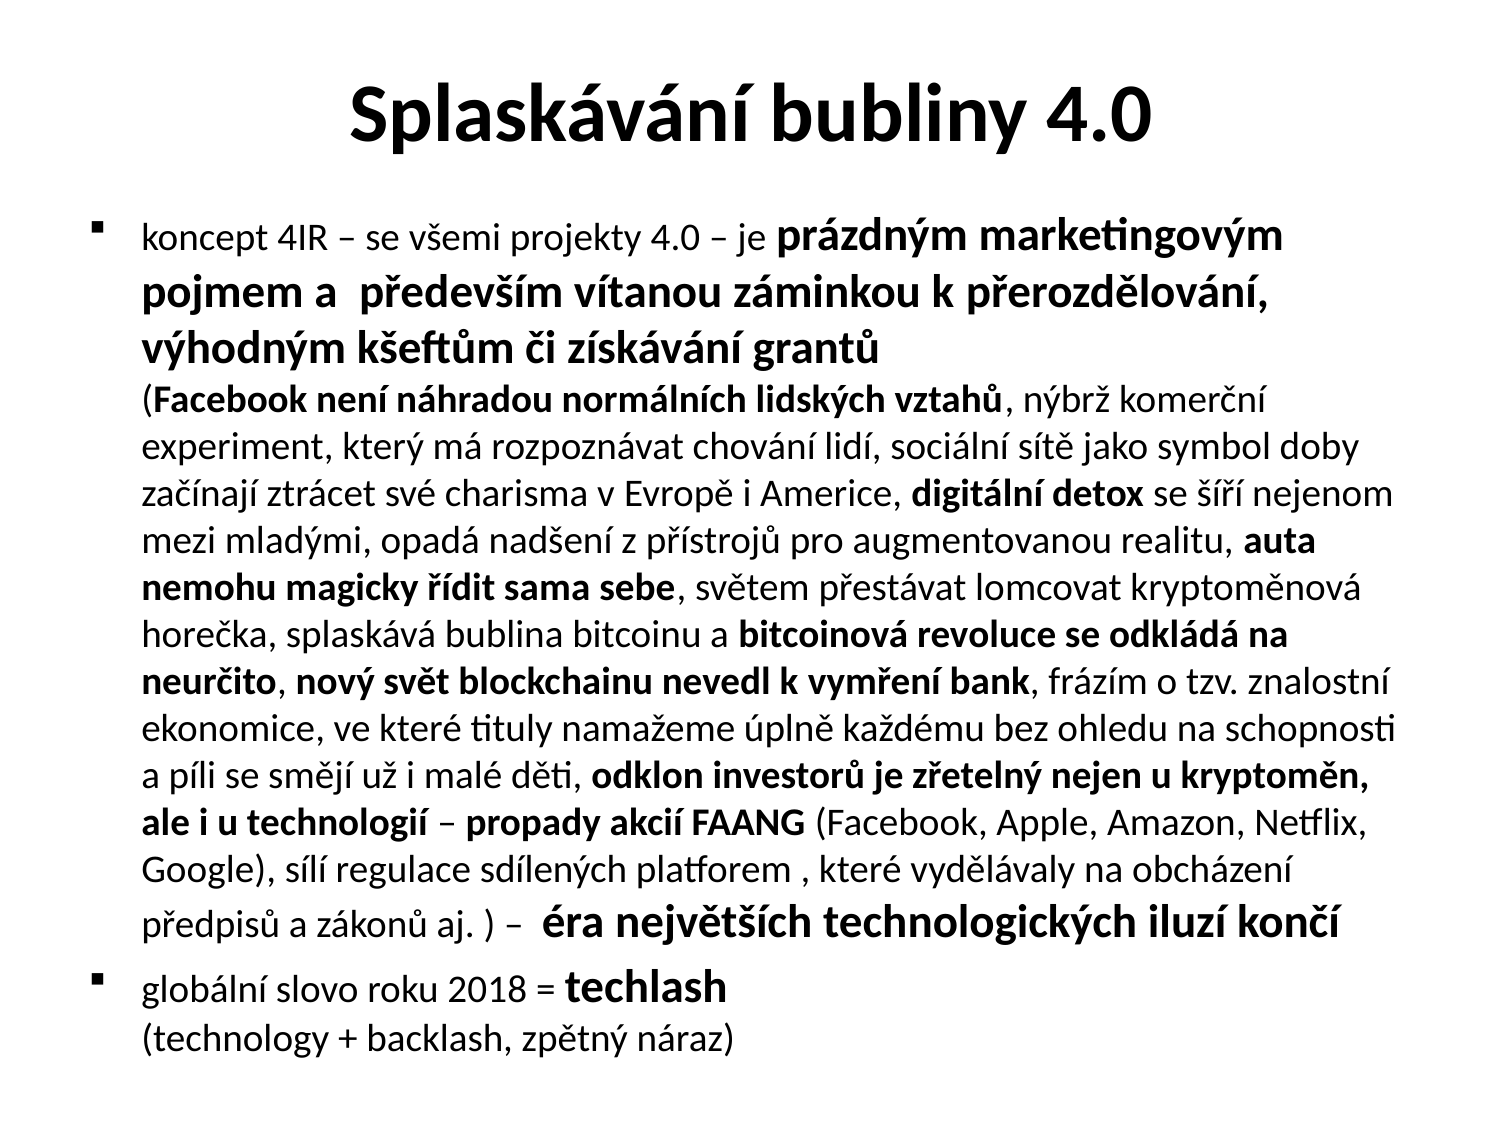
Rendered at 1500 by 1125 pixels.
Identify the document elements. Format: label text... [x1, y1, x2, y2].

list koncept 4IR – se všemi projekty 4.0 – je prázdným marketingovým pojmem a především vítanou záminkou k přerozdělování, výhodným kšeftům či získávání grantů (Facebook není náhradou normálních lidských vztahů, nýbrž komerční experiment, který má rozpoznávat chování lidí, sociální sítě jako symbol doby začínají ztrácet své charisma v Evropě i Americe, digitální detox se šíří nejenom mezi mladými, opadá nadšení z přístrojů pro augmentovanou realitu, auta nemohu magicky řídit sama sebe, světem přestávat lomcovat kryptoměnová horečka, splaskává bublina bitcoinu a bitcoinová revoluce se odkládá na neurčito, nový svět blockchainu nevedl k vymření bank, frázím o tzv. znalostní ekonomice, ve které tituly namažeme úplně každému bez ohledu na schopnosti a píli se smějí už i malé děti, odklon investorů je zřetelný nejen u kryptoměn, ale i u technologií – propady akcií FAANG (Facebook, Apple, Amazon, Netflix, Google), sílí regulace sdílených platforem , které vydělávaly na obcházení předpisů a zákonů aj. ) – éra největších technologických iluzí končí globální slovo roku 2018 = techlash (technology + backlash, zpětný náraz) [73, 196, 1427, 1125]
title Splaskávání bubliny 4.0 [76, 30, 1427, 185]
